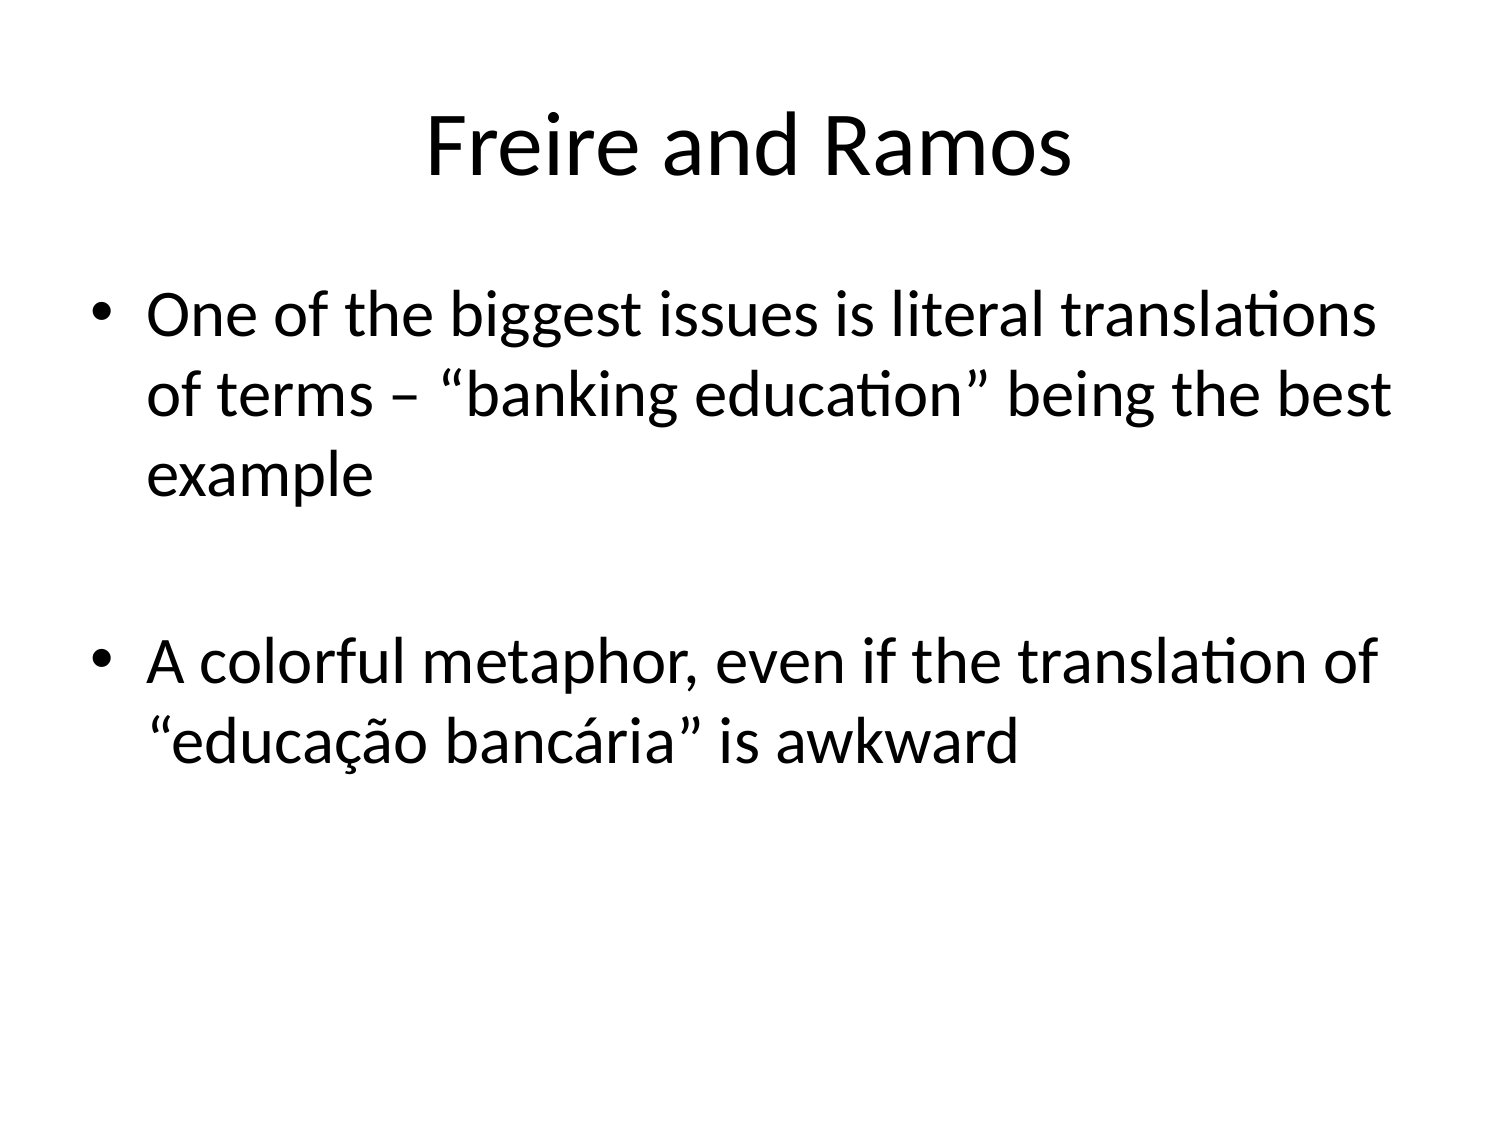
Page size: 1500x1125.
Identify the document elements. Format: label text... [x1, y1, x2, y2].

list One of the biggest issues is literal translations of terms – “banking education” being the best example A colorful metaphor, even if the translation of “educação bancária” is awkward [75, 262, 1425, 1075]
title Freire and Ramos [75, 45, 1425, 233]
